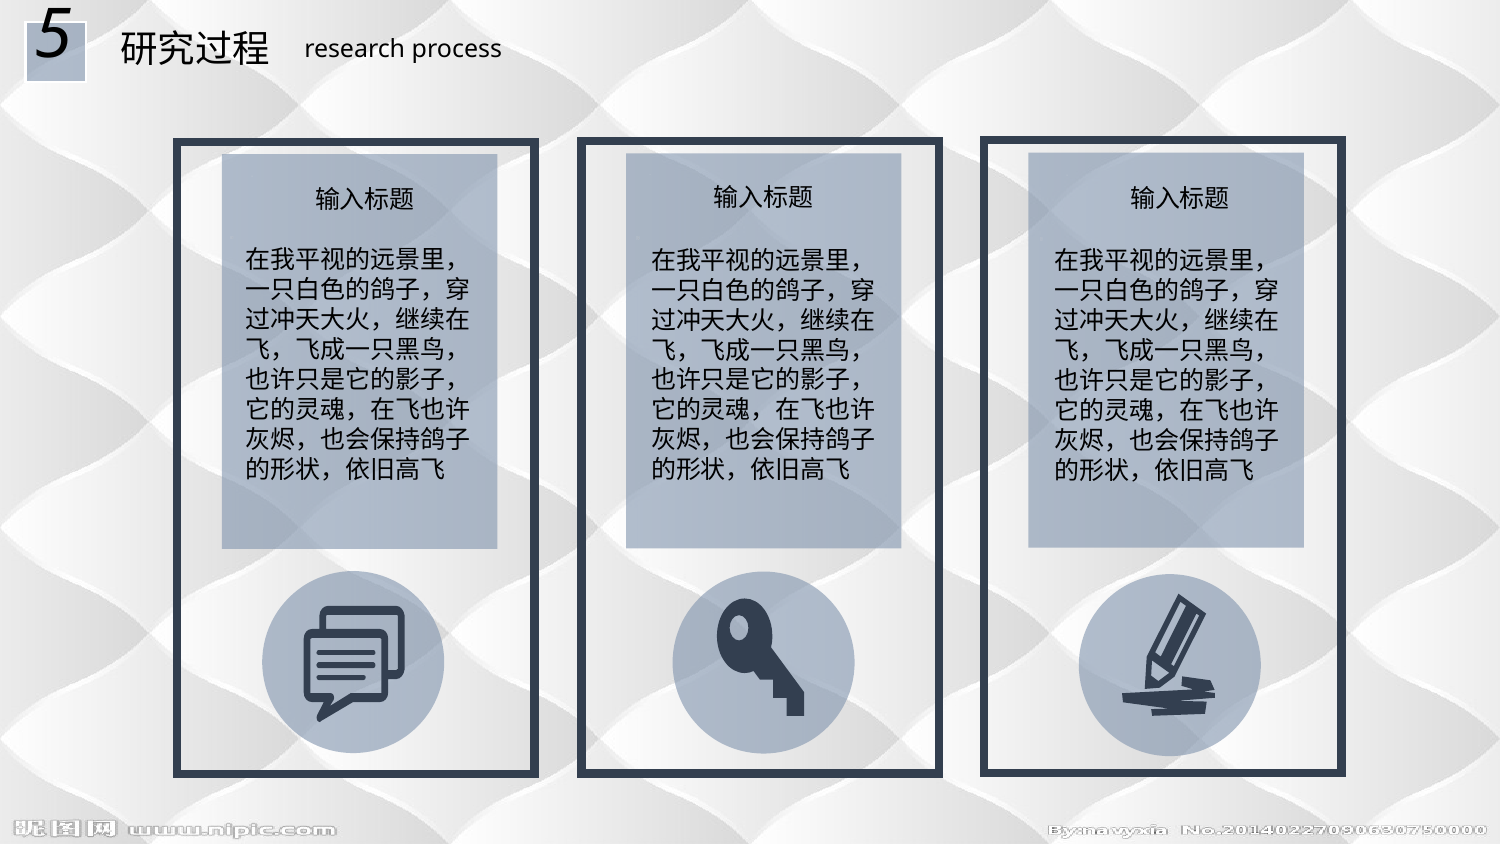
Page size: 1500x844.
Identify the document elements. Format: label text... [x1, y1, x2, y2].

text_box 在我平视的远景里，一只白色的鸽子，穿过冲天大火，继续在飞，飞成一只黑鸟，也许只是它的影子，它的灵魂，在飞也许灰烬，也会保持鸽子的形状，依旧高飞 [636, 236, 892, 492]
text_box [1144, 593, 1207, 689]
text_box [24, 79, 87, 83]
text_box [1077, 573, 1262, 758]
picture [0, 0, 1500, 844]
text_box 研究过程 [126, 17, 354, 77]
text_box [261, 570, 446, 755]
text_box [671, 570, 856, 755]
text_box 输入标题 [251, 175, 479, 221]
text_box research process [289, 24, 645, 70]
text_box 输入标题 [649, 174, 877, 220]
text_box [983, 139, 1342, 774]
text_box [1027, 152, 1305, 549]
text_box 输入标题 [1066, 174, 1294, 220]
text_box [221, 153, 498, 550]
text_box [625, 152, 903, 549]
text_box 在我平视的远景里，一只白色的鸽子，穿过冲天大火，继续在飞，飞成一只黑鸟，也许只是它的影子，它的灵魂，在飞也许灰烬，也会保持鸽子的形状，依旧高飞 [230, 236, 487, 491]
text_box [1122, 676, 1216, 716]
text_box 5 [19, 0, 126, 79]
text_box [716, 598, 805, 716]
text_box [580, 140, 940, 774]
text_box [176, 141, 536, 775]
text_box [303, 605, 405, 723]
text_box 在我平视的远景里，一只白色的鸽子，穿过冲天大火，继续在飞，飞成一只黑鸟，也许只是它的影子，它的灵魂，在飞也许灰烬，也会保持鸽子的形状，依旧高飞 [1040, 237, 1296, 492]
